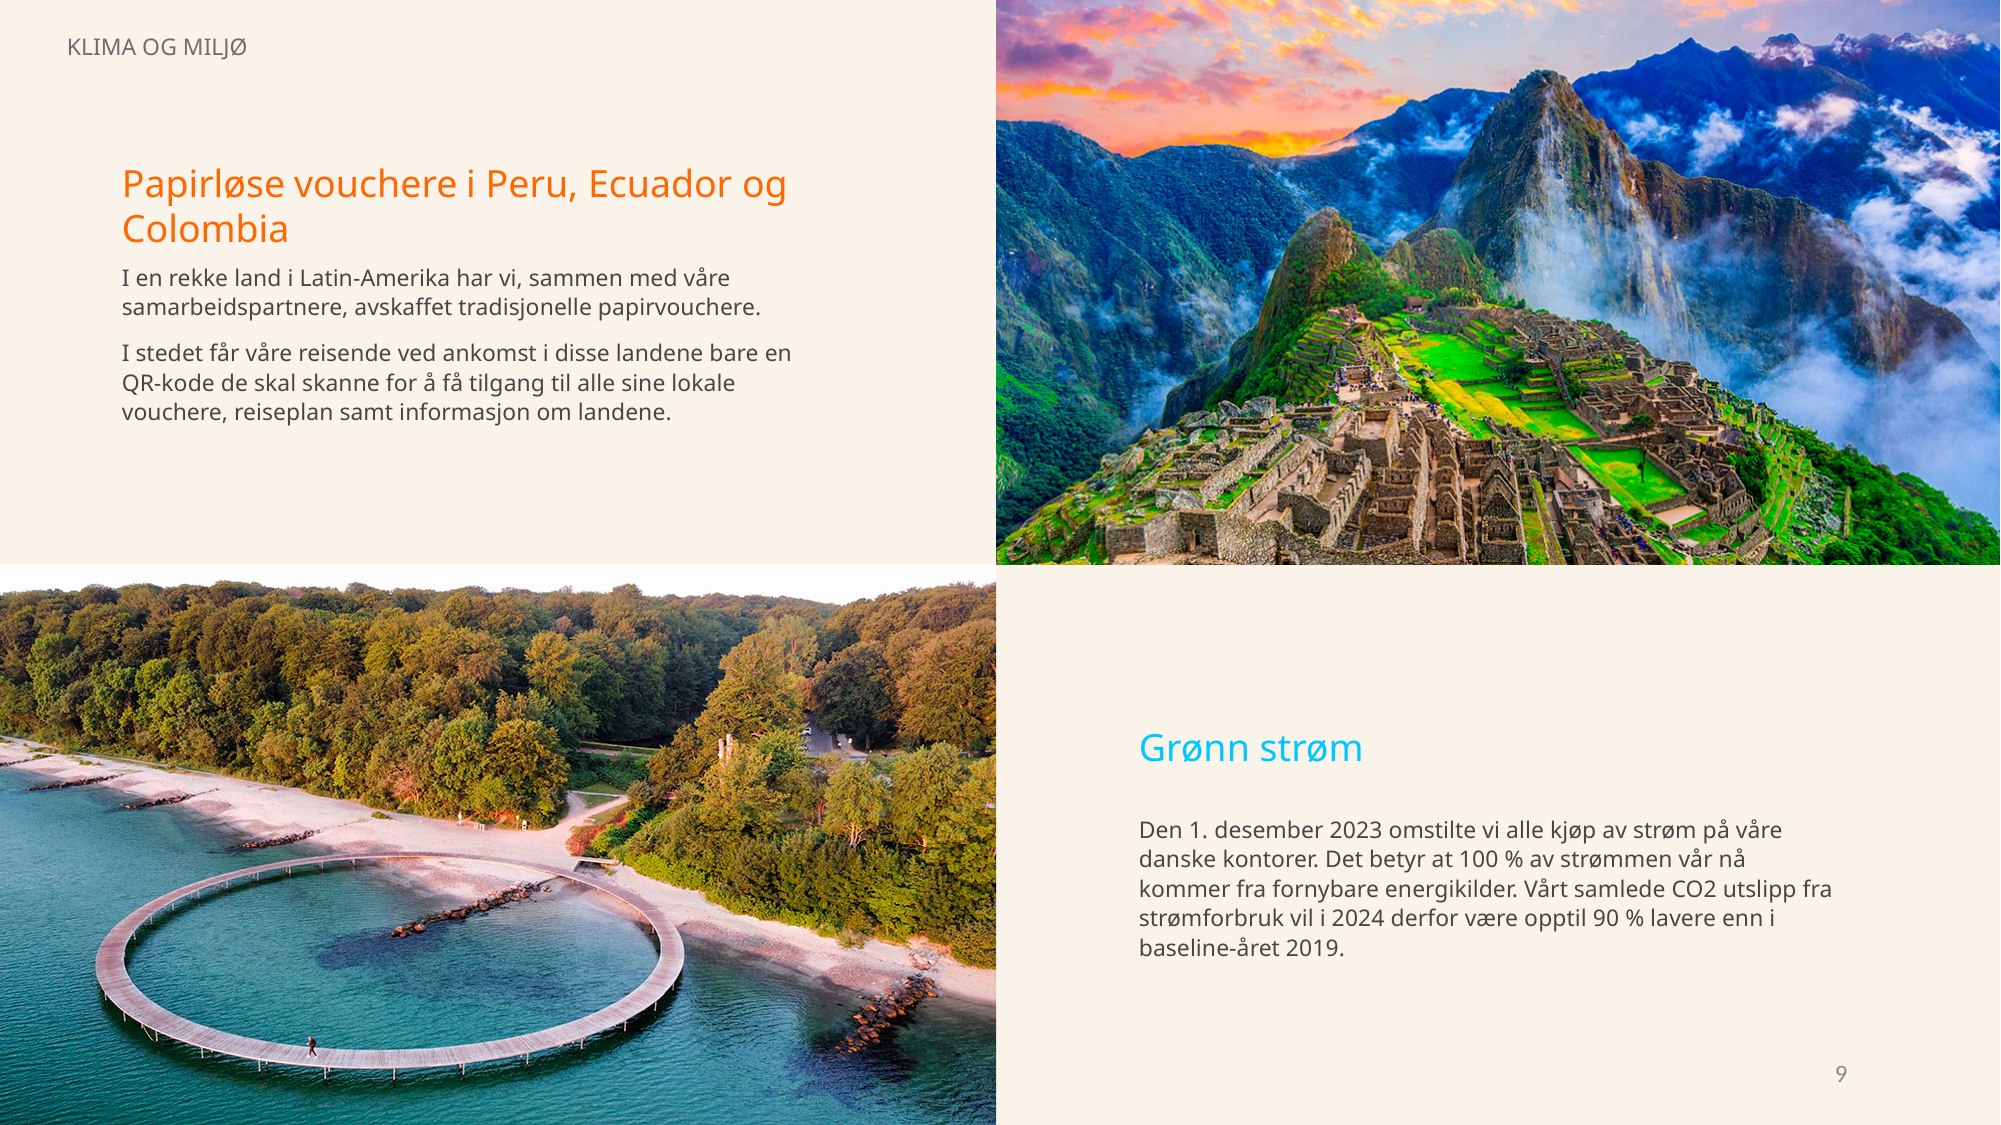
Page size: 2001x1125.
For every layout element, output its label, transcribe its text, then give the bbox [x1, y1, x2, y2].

text_box [0, 564, 997, 1125]
text_box Papirløse vouchere i Peru, Ecuador og Colombia [107, 152, 864, 258]
text_box [995, 0, 2000, 566]
text_box KLIMA OG MILJØ [52, 25, 748, 68]
text_box Den 1. desember 2023 omstilte vi alle kjøp av strøm på våre danske kontorer. Det betyr at 100 % av strømmen vår nå kommer fra fornybare energikilder. Vårt samlede CO2 utslipp fra strømforbruk vil i 2024 derfor være opptil 90 % lavere enn i baseline-året 2019. [1124, 806, 1858, 968]
text_box Grønn strøm [1124, 716, 2000, 777]
slide_number 9 [1412, 1042, 1863, 1103]
text_box I en rekke land i Latin-Amerika har vi, sammen med våre samarbeidspartnere, avskaffet tradisjonelle papirvouchere. I stedet får våre reisende ved ankomst i disse landene bare en QR-kode de skal skanne for å få tilgang til alle sine lokale vouchere, reiseplan samt informasjon om landene. [107, 258, 813, 433]
